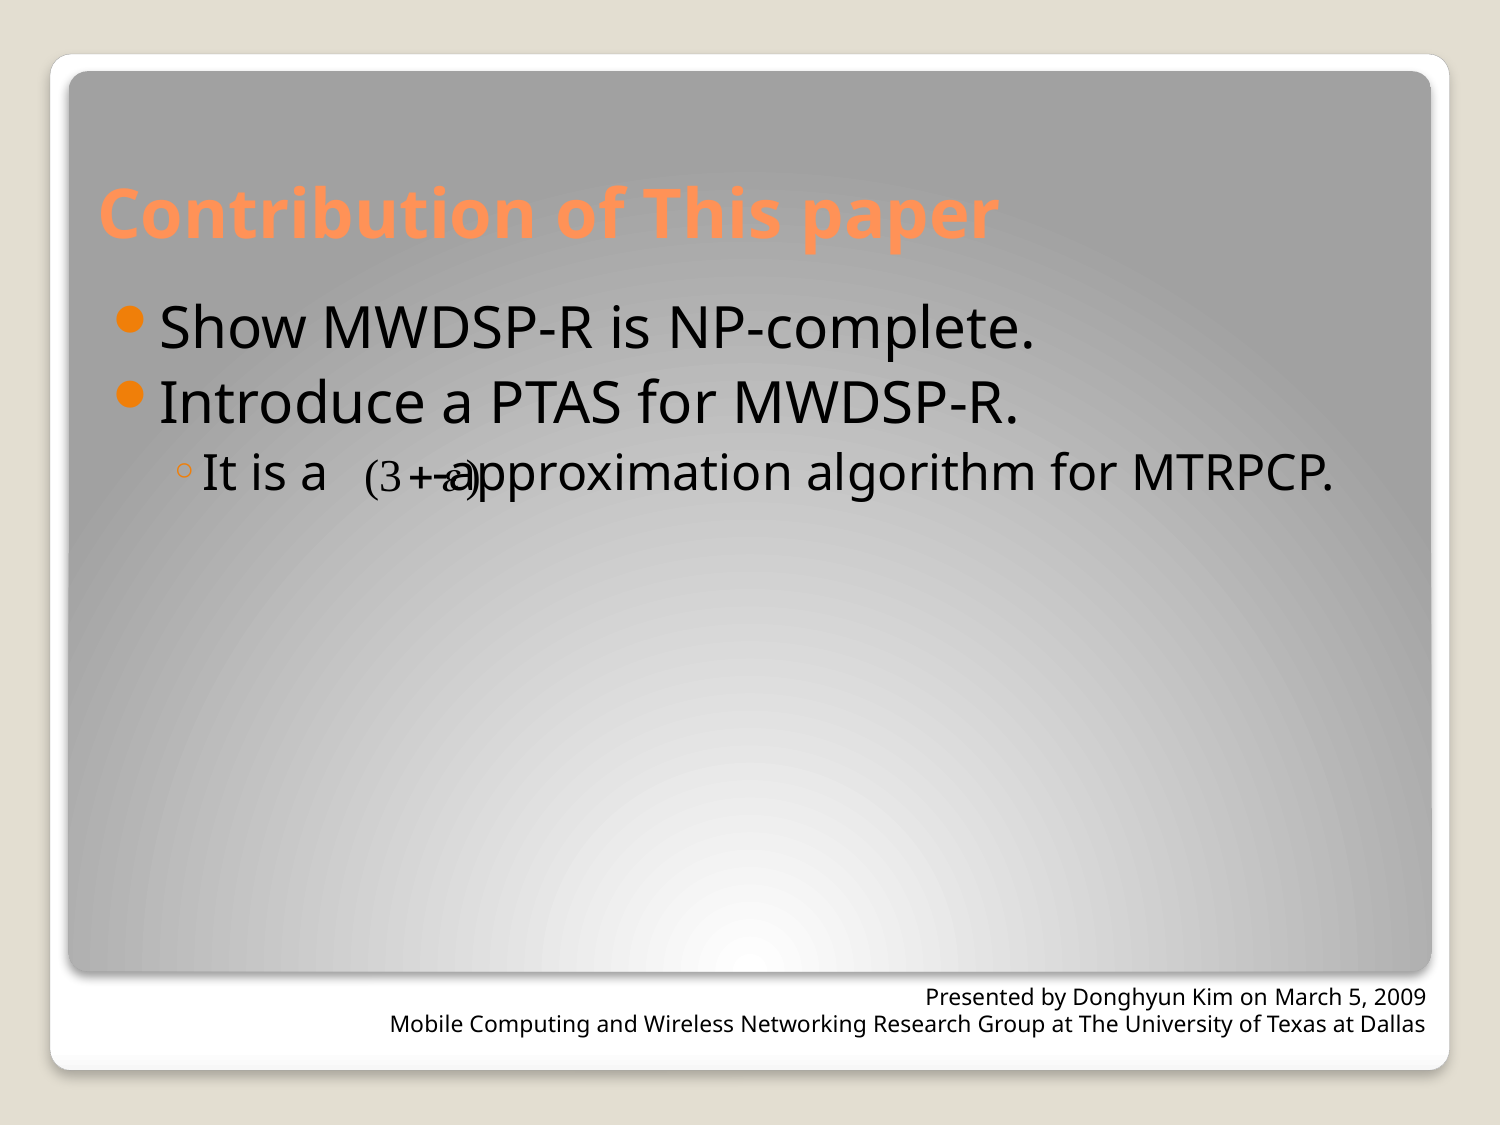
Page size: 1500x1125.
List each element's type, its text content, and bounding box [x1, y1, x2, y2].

list Show MWDSP-R is NP-complete. Introduce a PTAS for MWDSP-R. It is a -approximation algorithm for MTRPCP. [82, 275, 1425, 925]
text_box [357, 449, 488, 512]
text_box Presented by Donghyun Kim on March 5, 2009 Mobile Computing and Wireless Networking Research Group at The University of Texas at Dallas [87, 974, 1442, 1045]
title Contribution of This paper [82, 87, 1425, 260]
